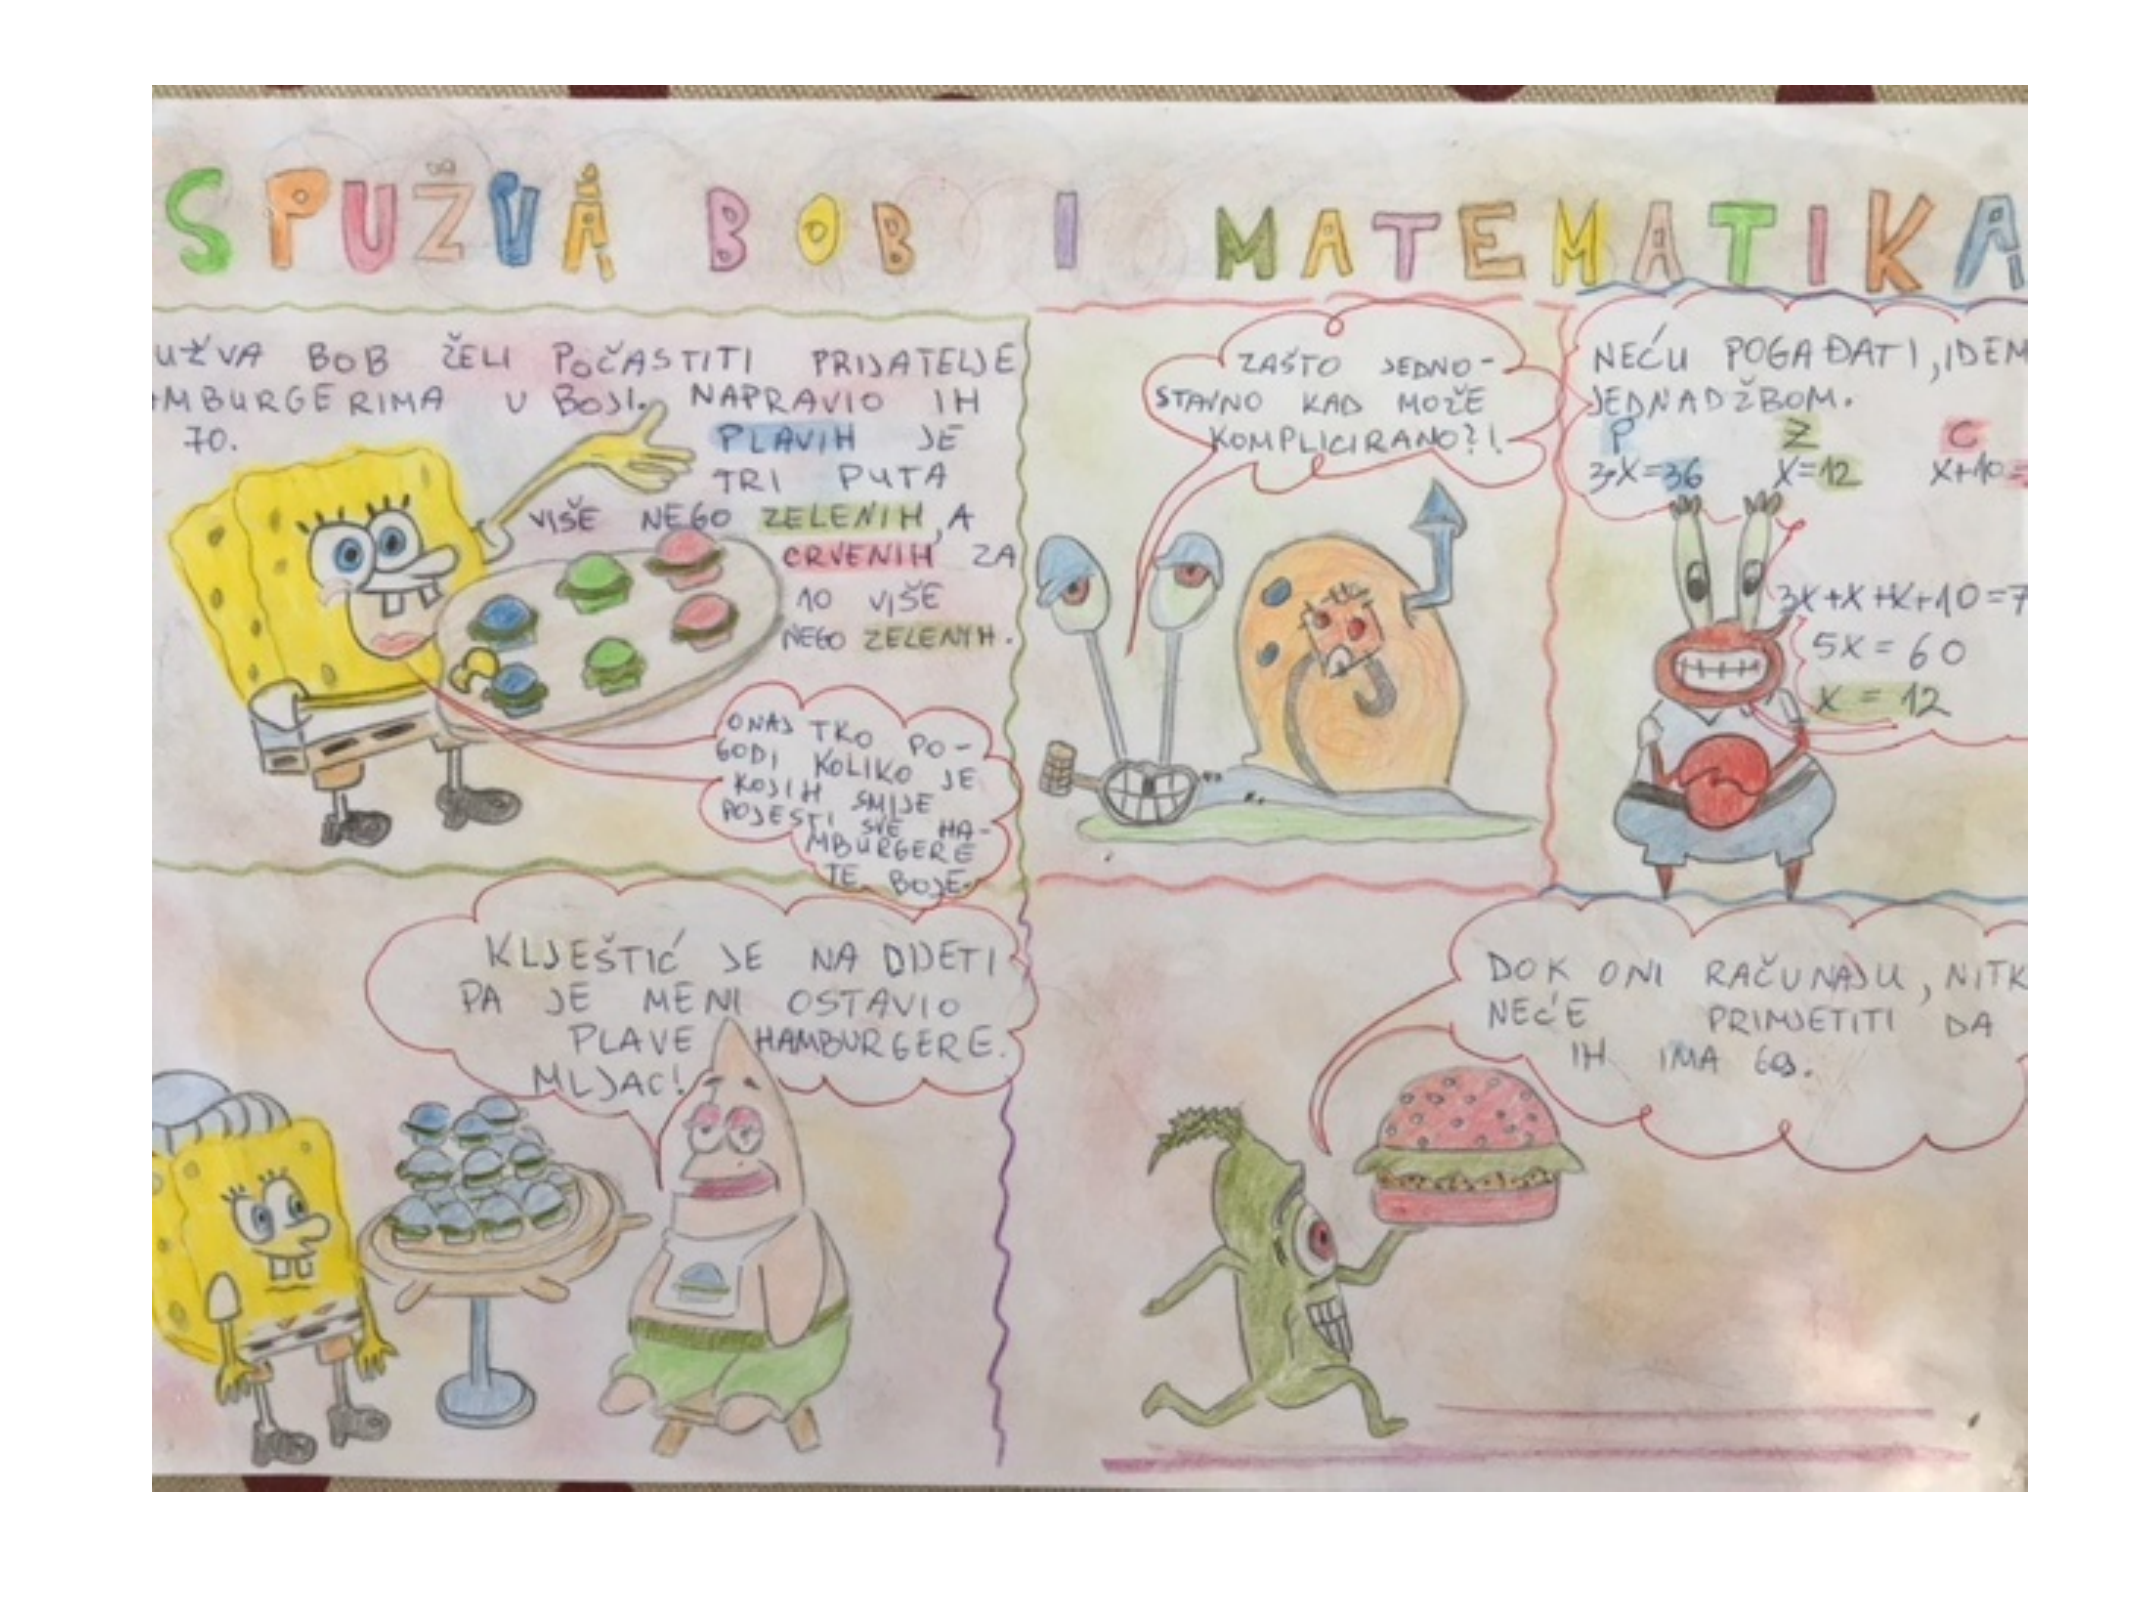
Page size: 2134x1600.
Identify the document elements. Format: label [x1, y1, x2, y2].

picture [152, 84, 2028, 1492]
